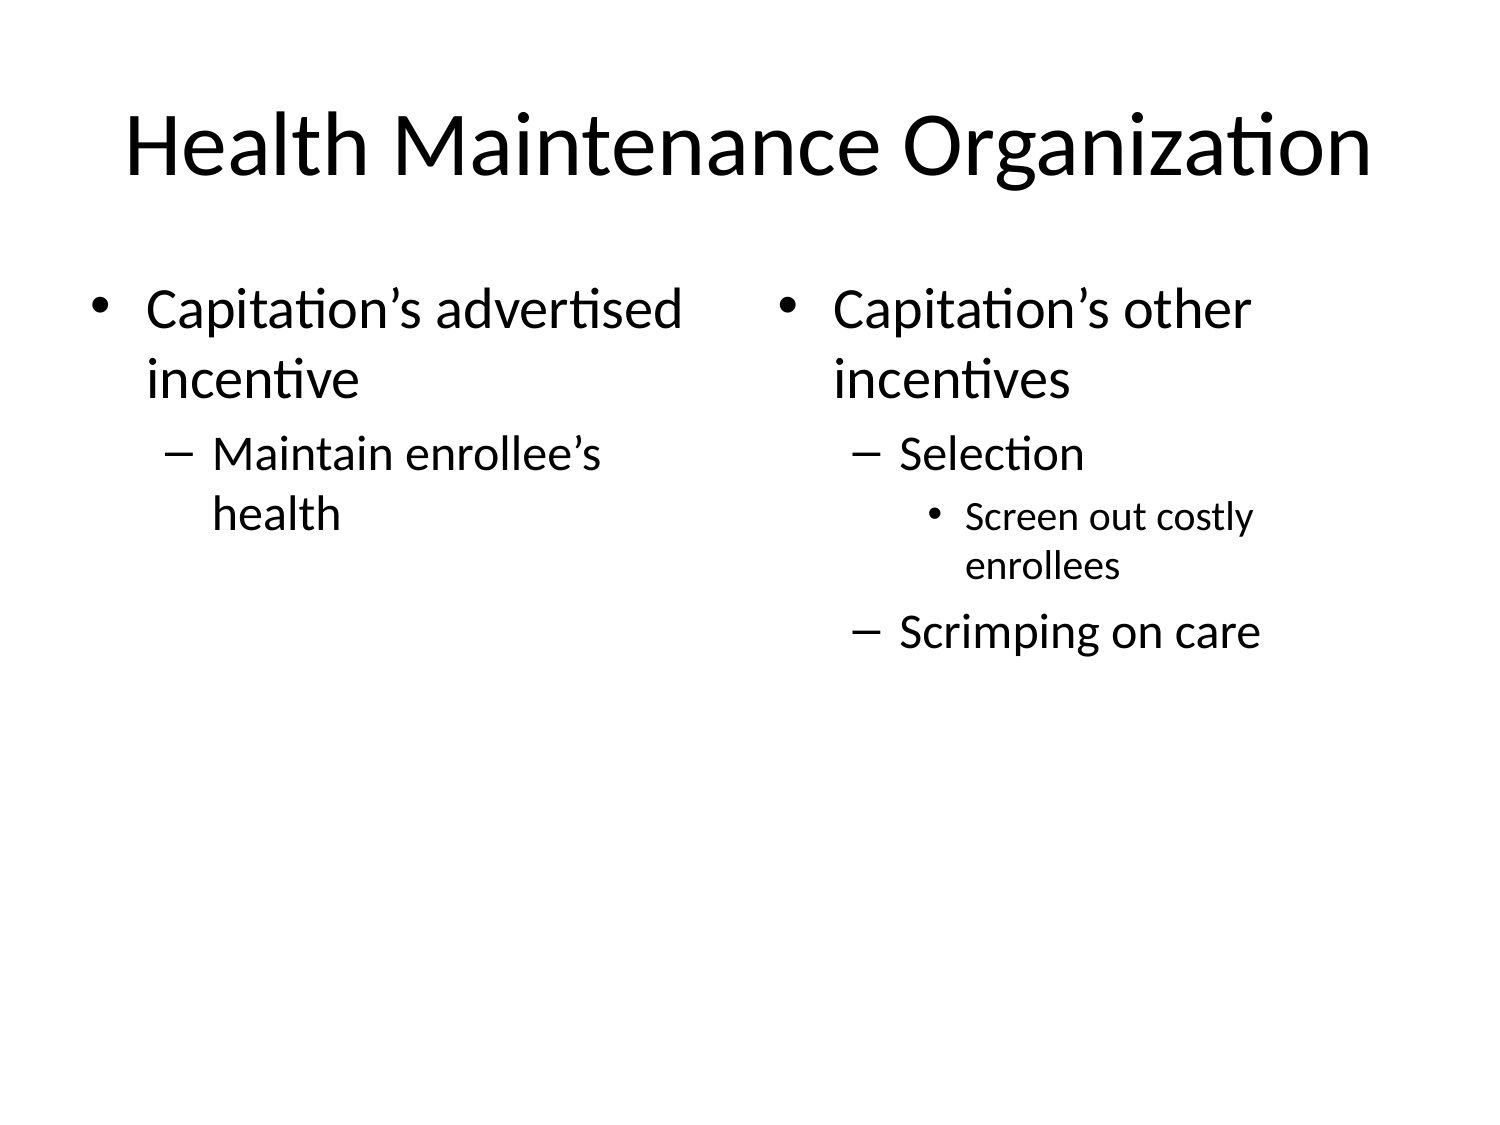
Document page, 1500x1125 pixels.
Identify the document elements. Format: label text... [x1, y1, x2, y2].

title Health Maintenance Organization [75, 45, 1425, 233]
list Capitation’s advertised incentive Maintain enrollee’s health [75, 262, 738, 1005]
list Capitation’s other incentives Selection Screen out costly enrollees Scrimping on care [762, 262, 1425, 1005]
